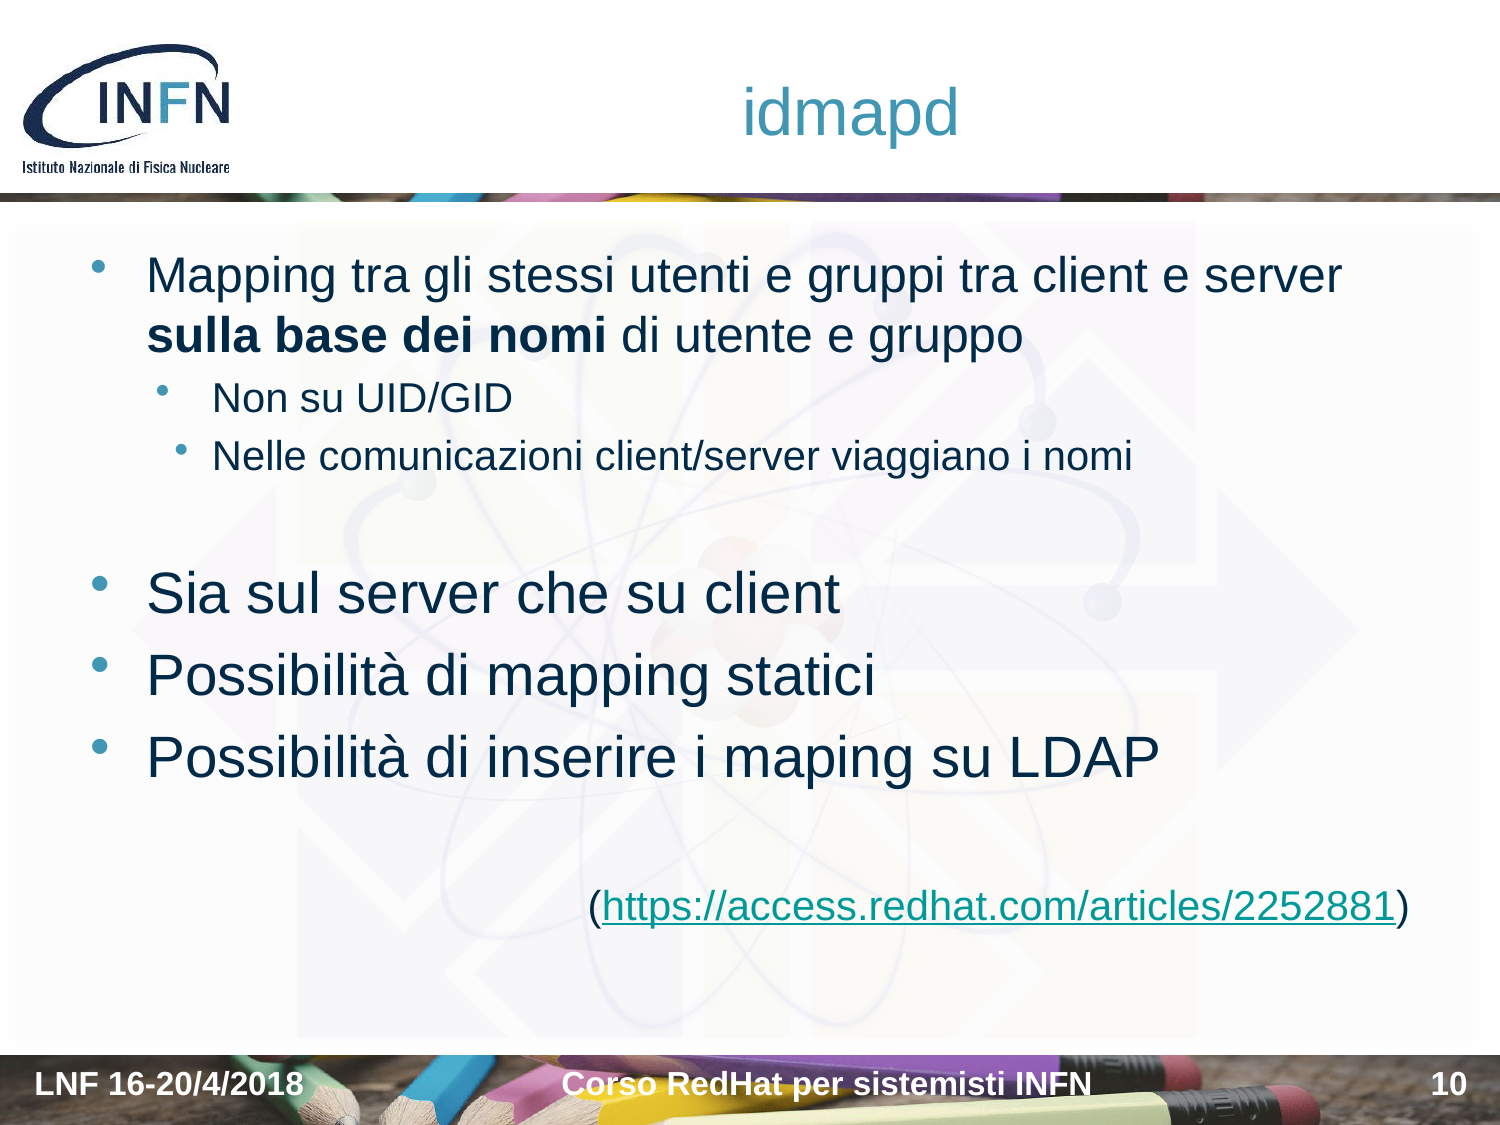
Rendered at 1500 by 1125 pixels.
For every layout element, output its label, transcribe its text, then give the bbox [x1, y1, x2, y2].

title idmapd [277, 45, 1425, 173]
footer Corso RedHat per sistemisti INFN [397, 1055, 1258, 1106]
list Mapping tra gli stessi utenti e gruppi tra client e server sulla base dei nomi di utente e gruppo Non su UID/GID Nelle comunicazioni client/server viaggiano i nomi Sia sul server che su client Possibilità di mapping statici Possibilità di inserire i maping su LDAP (https://access.redhat.com/articles/2252881) [75, 234, 1425, 1020]
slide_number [19, 1055, 378, 1106]
slide_number 10 [1275, 1055, 1483, 1106]
picture [0, 193, 1500, 202]
picture [23, 44, 229, 173]
picture [0, 1055, 1500, 1125]
